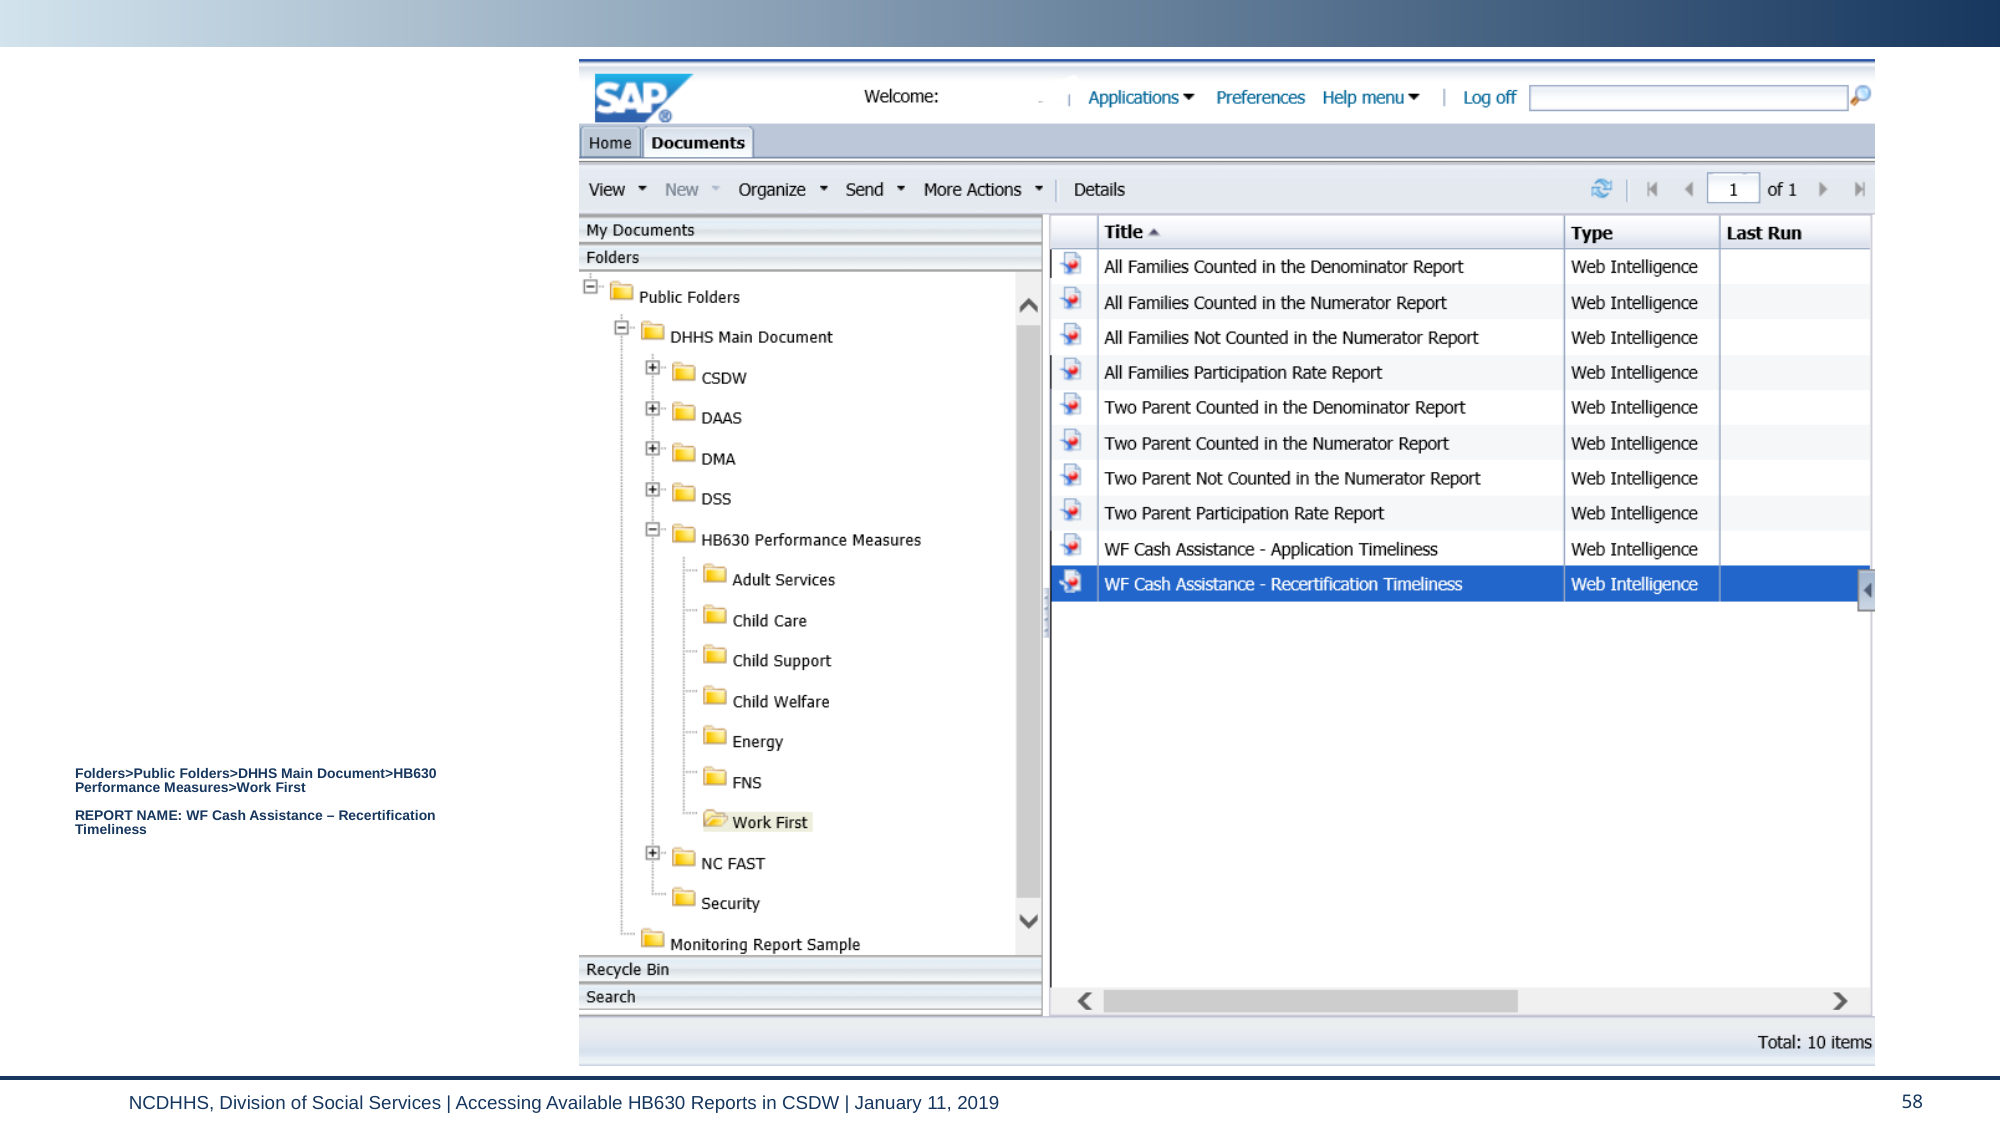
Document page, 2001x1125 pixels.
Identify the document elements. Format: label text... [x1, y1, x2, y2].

picture [579, 59, 1875, 1066]
title Folders>Public Folders>DHHS Main Document>HB630 Performance Measures>Work First REPORT NAME: WF Cash Assistance – Recertification Timeliness [60, 755, 500, 846]
